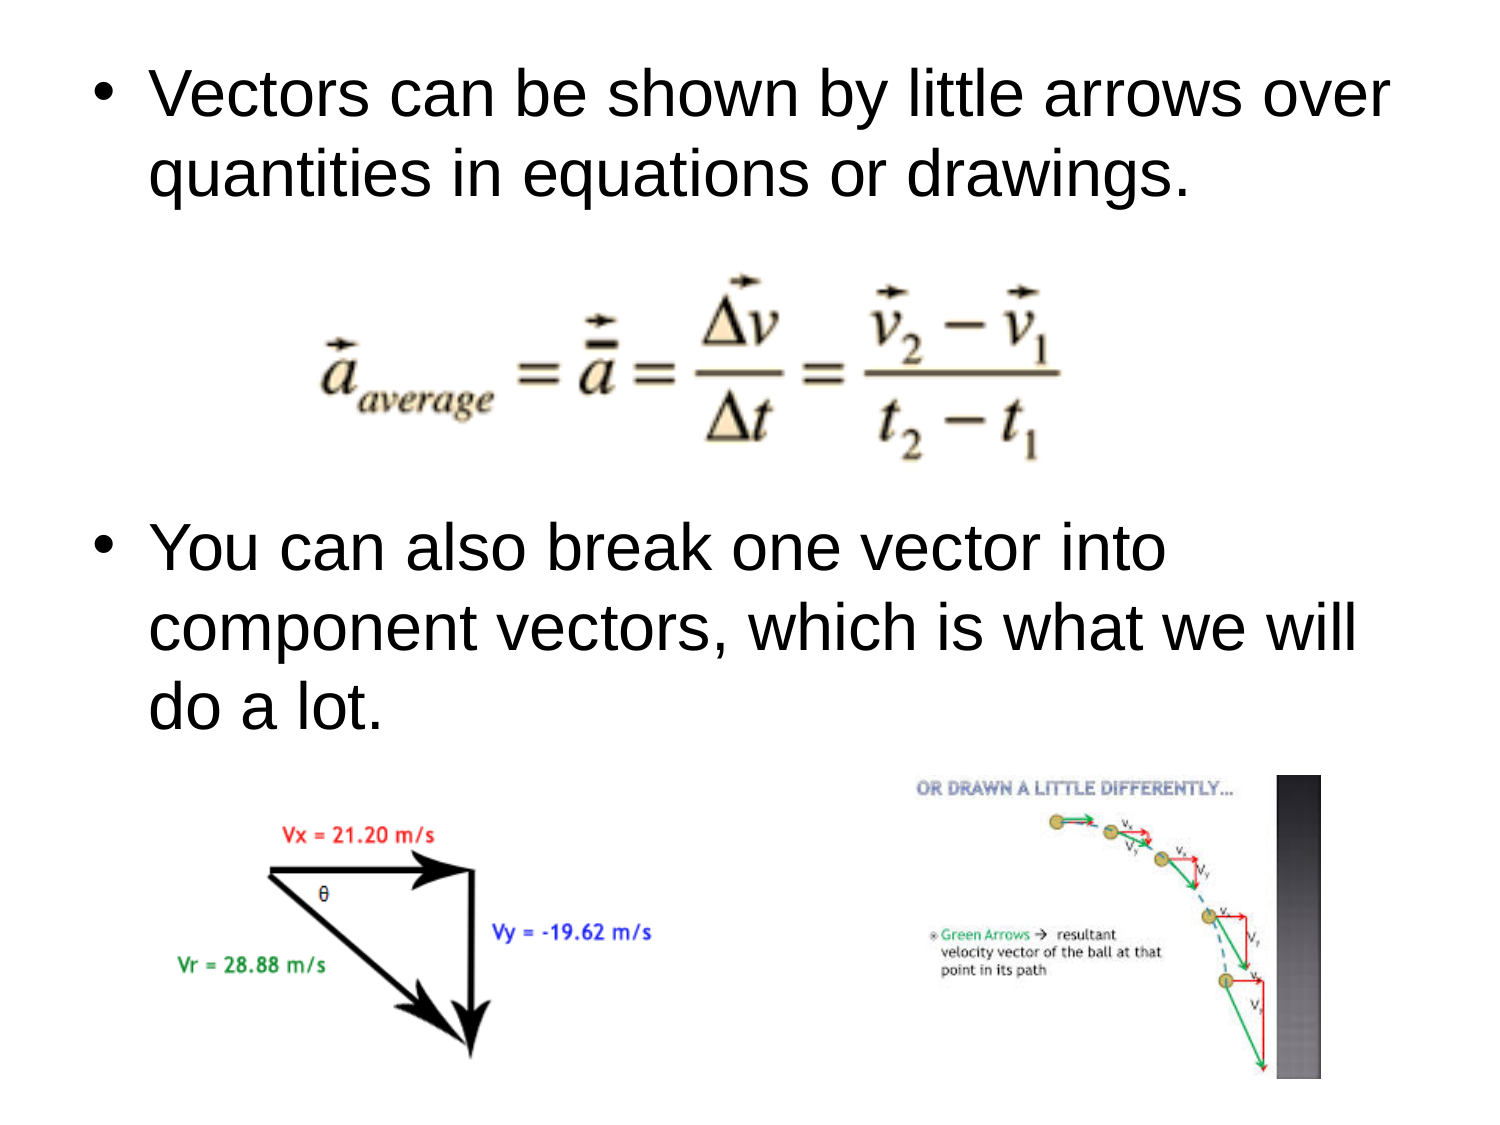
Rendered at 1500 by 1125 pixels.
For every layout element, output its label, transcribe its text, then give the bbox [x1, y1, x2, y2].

picture [48, 774, 714, 1088]
list Vectors can be shown by little arrows over quantities in equations or drawings. You can also break one vector into component vectors, which is what we will do a lot. [77, 42, 1428, 1079]
picture [915, 775, 1321, 1079]
picture [272, 255, 1101, 479]
